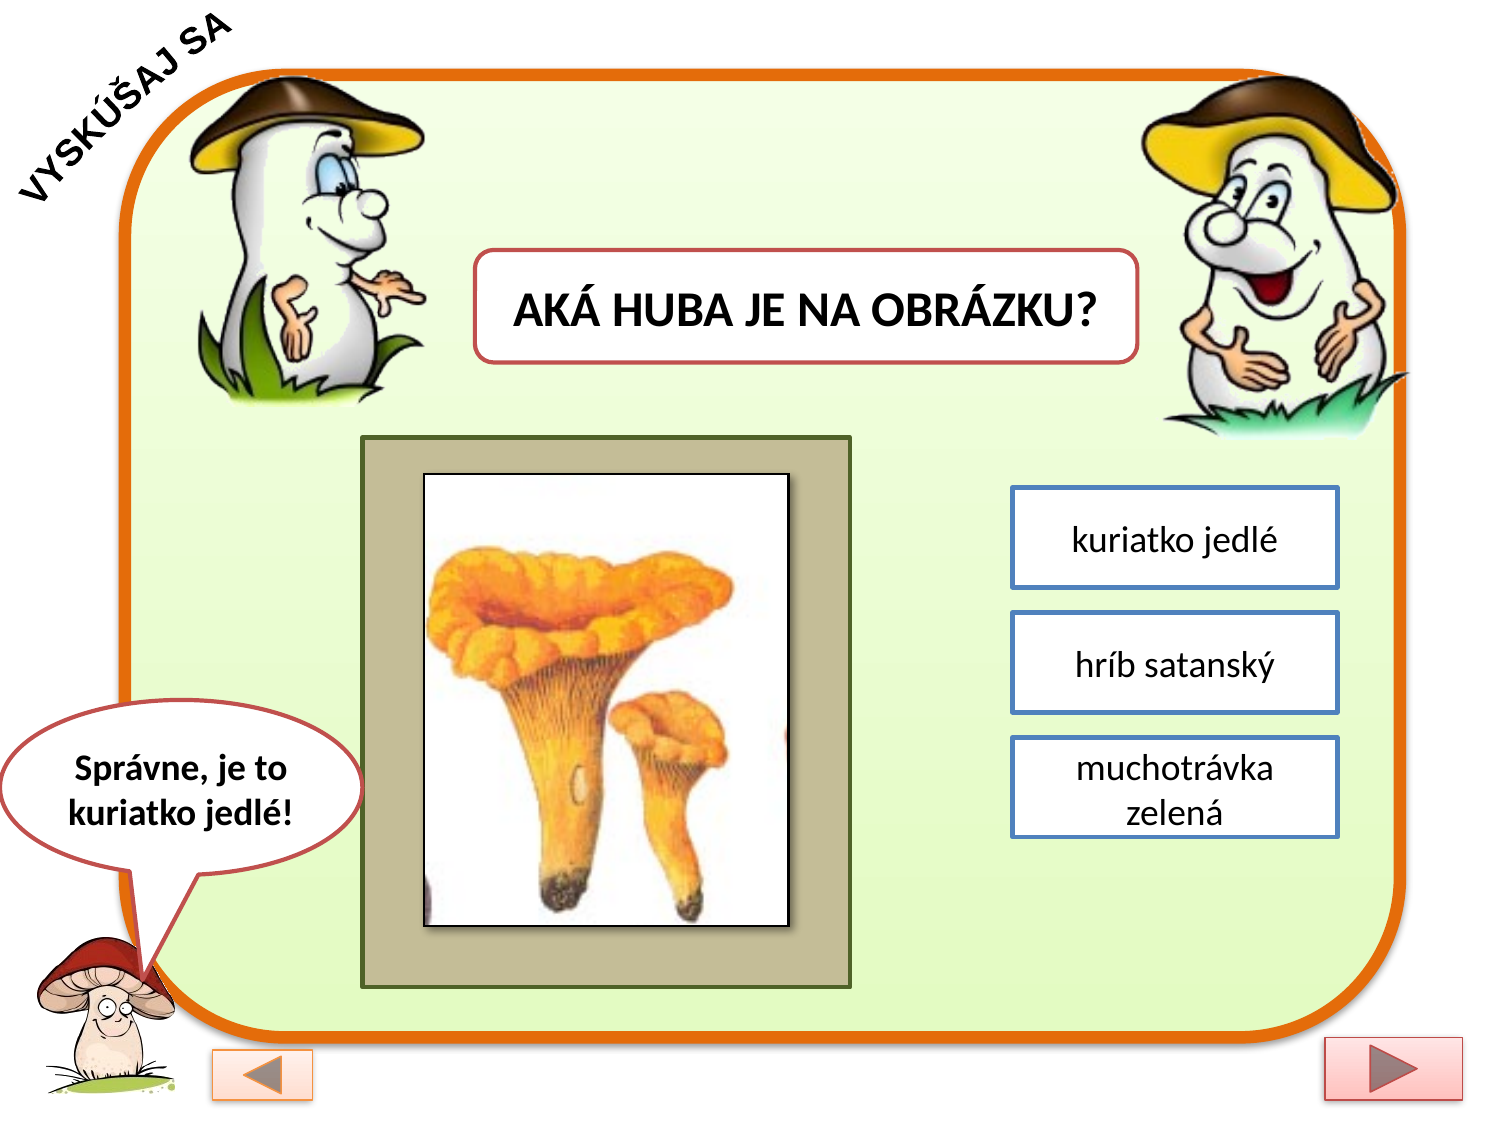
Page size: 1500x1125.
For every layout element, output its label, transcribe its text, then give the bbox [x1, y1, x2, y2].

text_box VYSKÚŠAJ SA [177, 11, 235, 57]
picture [1137, 74, 1416, 440]
text_box [1324, 1037, 1463, 1101]
text_box Správne, je to kuriatko jedlé! [0, 697, 365, 935]
picture [37, 937, 176, 1094]
text_box muchotrávka zelená [1010, 735, 1340, 839]
text_box [360, 435, 852, 989]
text_box [124, 74, 1401, 1039]
text_box hríb satanský [1010, 610, 1340, 715]
text_box VYSKÚŠAJ SA [16, 44, 180, 204]
text_box AKÁ HUBA JE NA OBRÁZKU? [472, 247, 1132, 365]
text_box [212, 1049, 313, 1101]
text_box kuriatko jedlé [1010, 485, 1340, 590]
picture [187, 74, 431, 408]
picture [424, 474, 788, 926]
